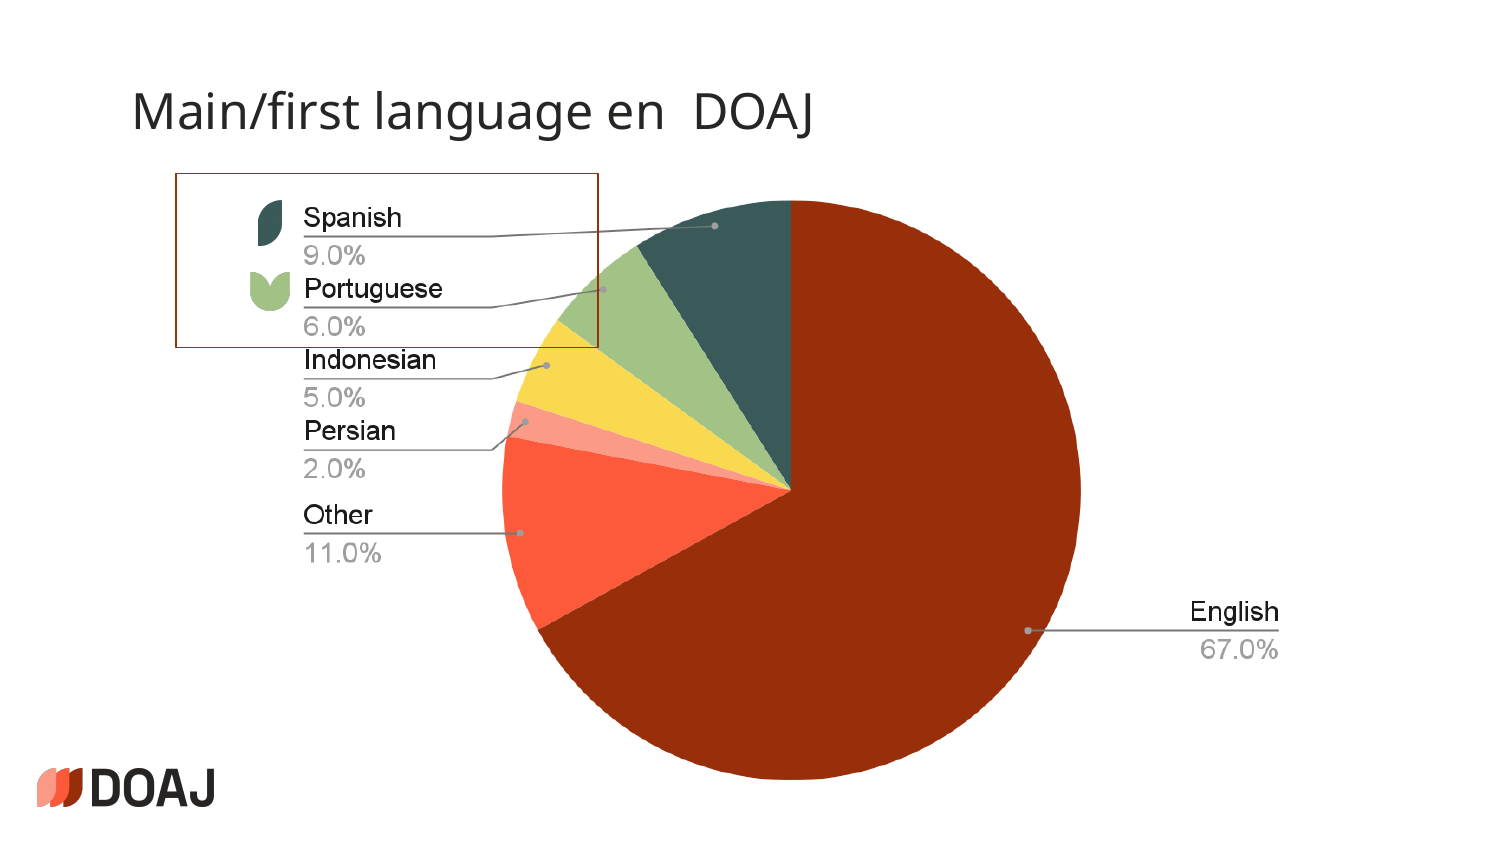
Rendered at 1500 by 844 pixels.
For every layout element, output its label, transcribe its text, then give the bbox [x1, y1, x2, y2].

picture [37, 768, 214, 807]
text_box [175, 173, 265, 348]
title Main/first language en DOAJ [119, 67, 1381, 156]
picture [250, 168, 1311, 812]
